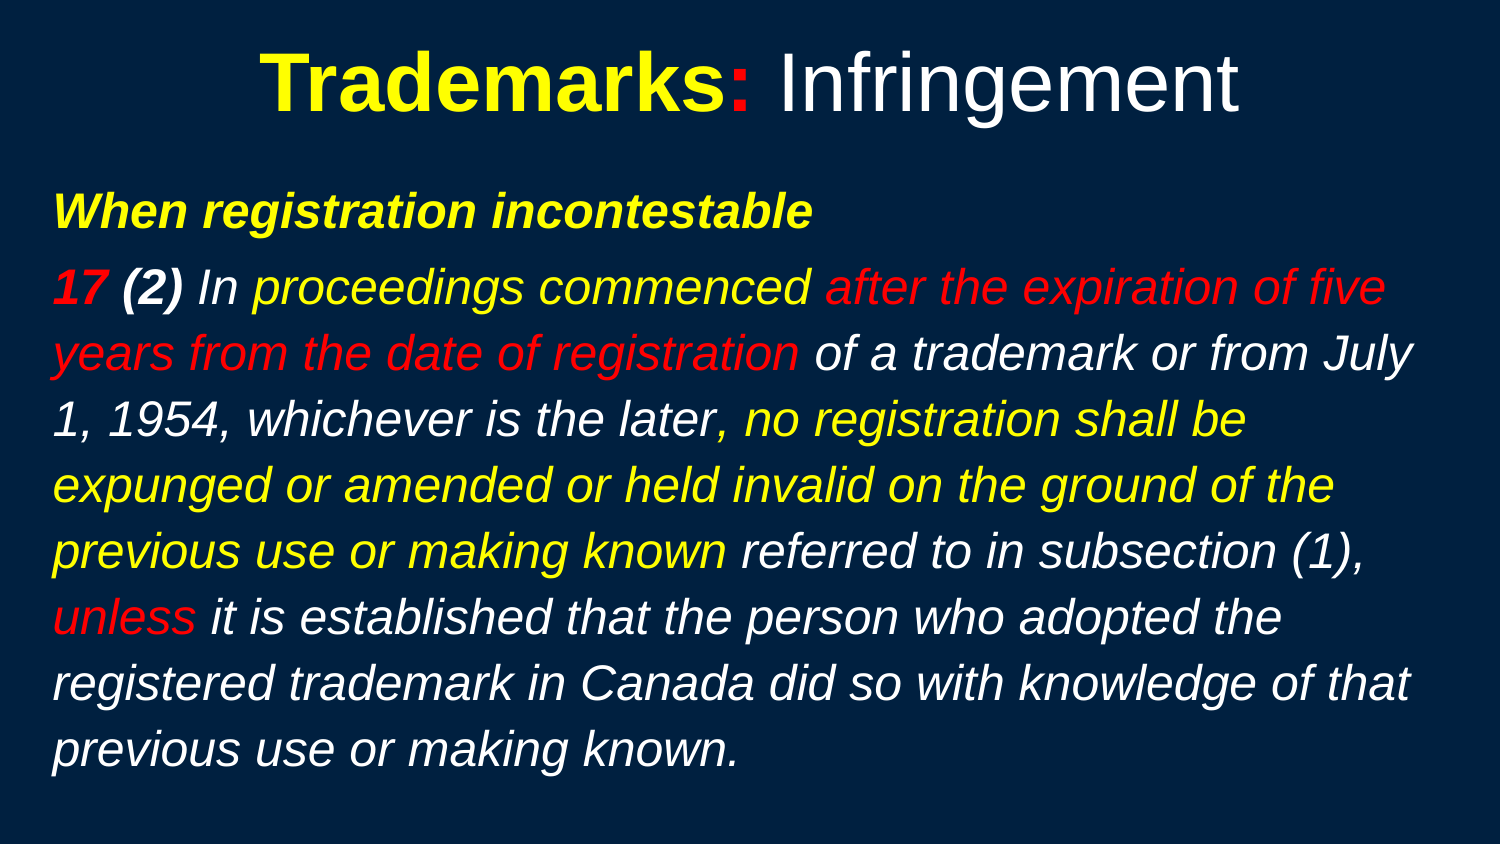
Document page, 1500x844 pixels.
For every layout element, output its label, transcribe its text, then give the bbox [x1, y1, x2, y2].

list When registration incontestable 17 (2) In proceedings commenced after the expiration of five years from the date of registration of a trademark or from July 1, 1954, whichever is the later, no registration shall be expunged or amended or held invalid on the ground of the previous use or making known referred to in subsection (1), unless it is established that the person who adopted the registered trademark in Canada did so with knowledge of that previous use or making known. [37, 165, 1463, 804]
title Trademarks: Infringement [75, 20, 1425, 146]
